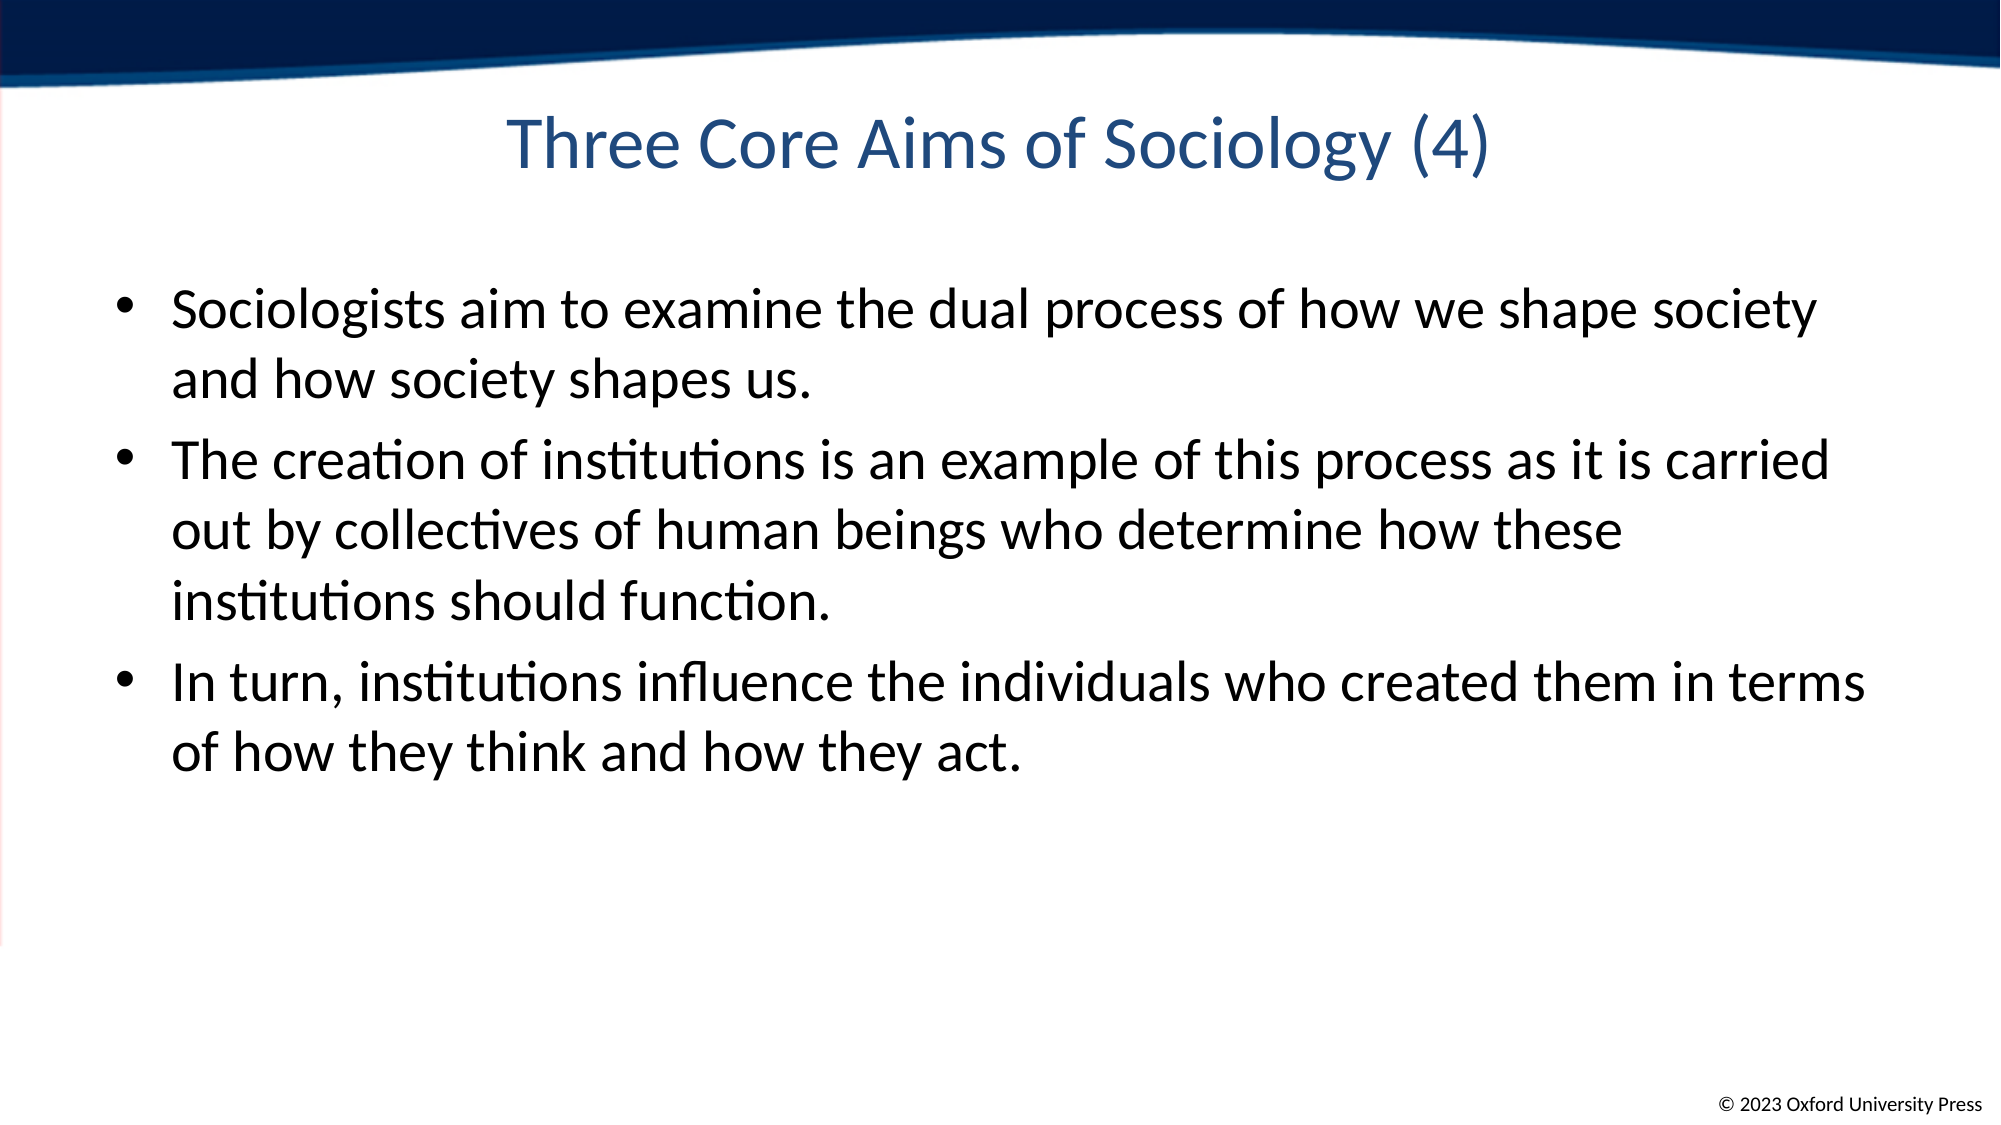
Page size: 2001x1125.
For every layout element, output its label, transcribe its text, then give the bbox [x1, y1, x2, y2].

title Three Core Aims of Sociology (4) [99, 45, 1900, 233]
list Sociologists aim to examine the dual process of how we shape society and how society shapes us. The creation of institutions is an example of this process as it is carried out by collectives of human beings who determine how these institutions should function. In turn, institutions influence the individuals who created them in terms of how they think and how they act. [99, 262, 1900, 1005]
picture [0, 0, 2000, 1125]
